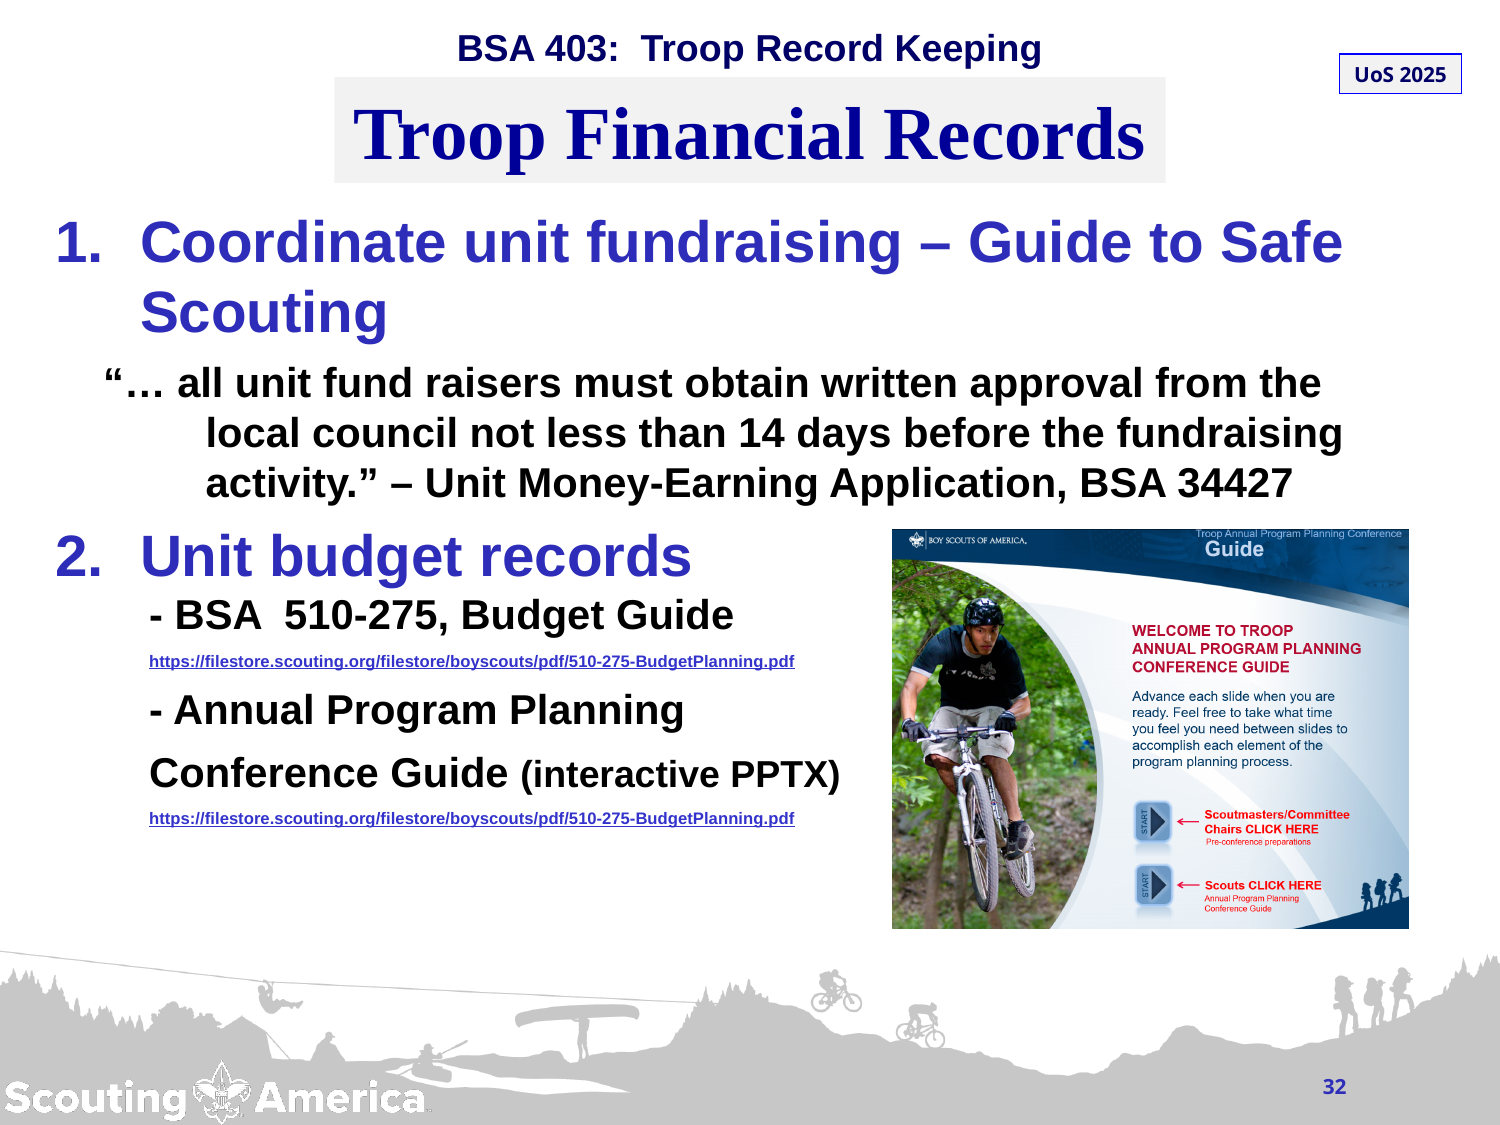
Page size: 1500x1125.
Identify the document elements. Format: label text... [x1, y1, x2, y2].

picture [891, 529, 1409, 929]
list Coordinate unit fundraising – Guide to Safe Scouting “… all unit fund raisers must obtain written approval from the local council not less than 14 days before the fundraising activity.” – Unit Money-Earning Application, BSA 34427 Unit budget records - BSA 510-275, Budget Guide https://filestore.scouting.org/filestore/boyscouts/pdf/510-275-BudgetPlanning.pdf - Annual Program Planning Conference Guide (interactive PPTX) https://filestore.scouting.org/filestore/boyscouts/pdf/510-275-BudgetPlanning.pdf [40, 195, 1431, 976]
title Troop Financial Records [334, 76, 1166, 184]
picture [4, 1059, 432, 1125]
